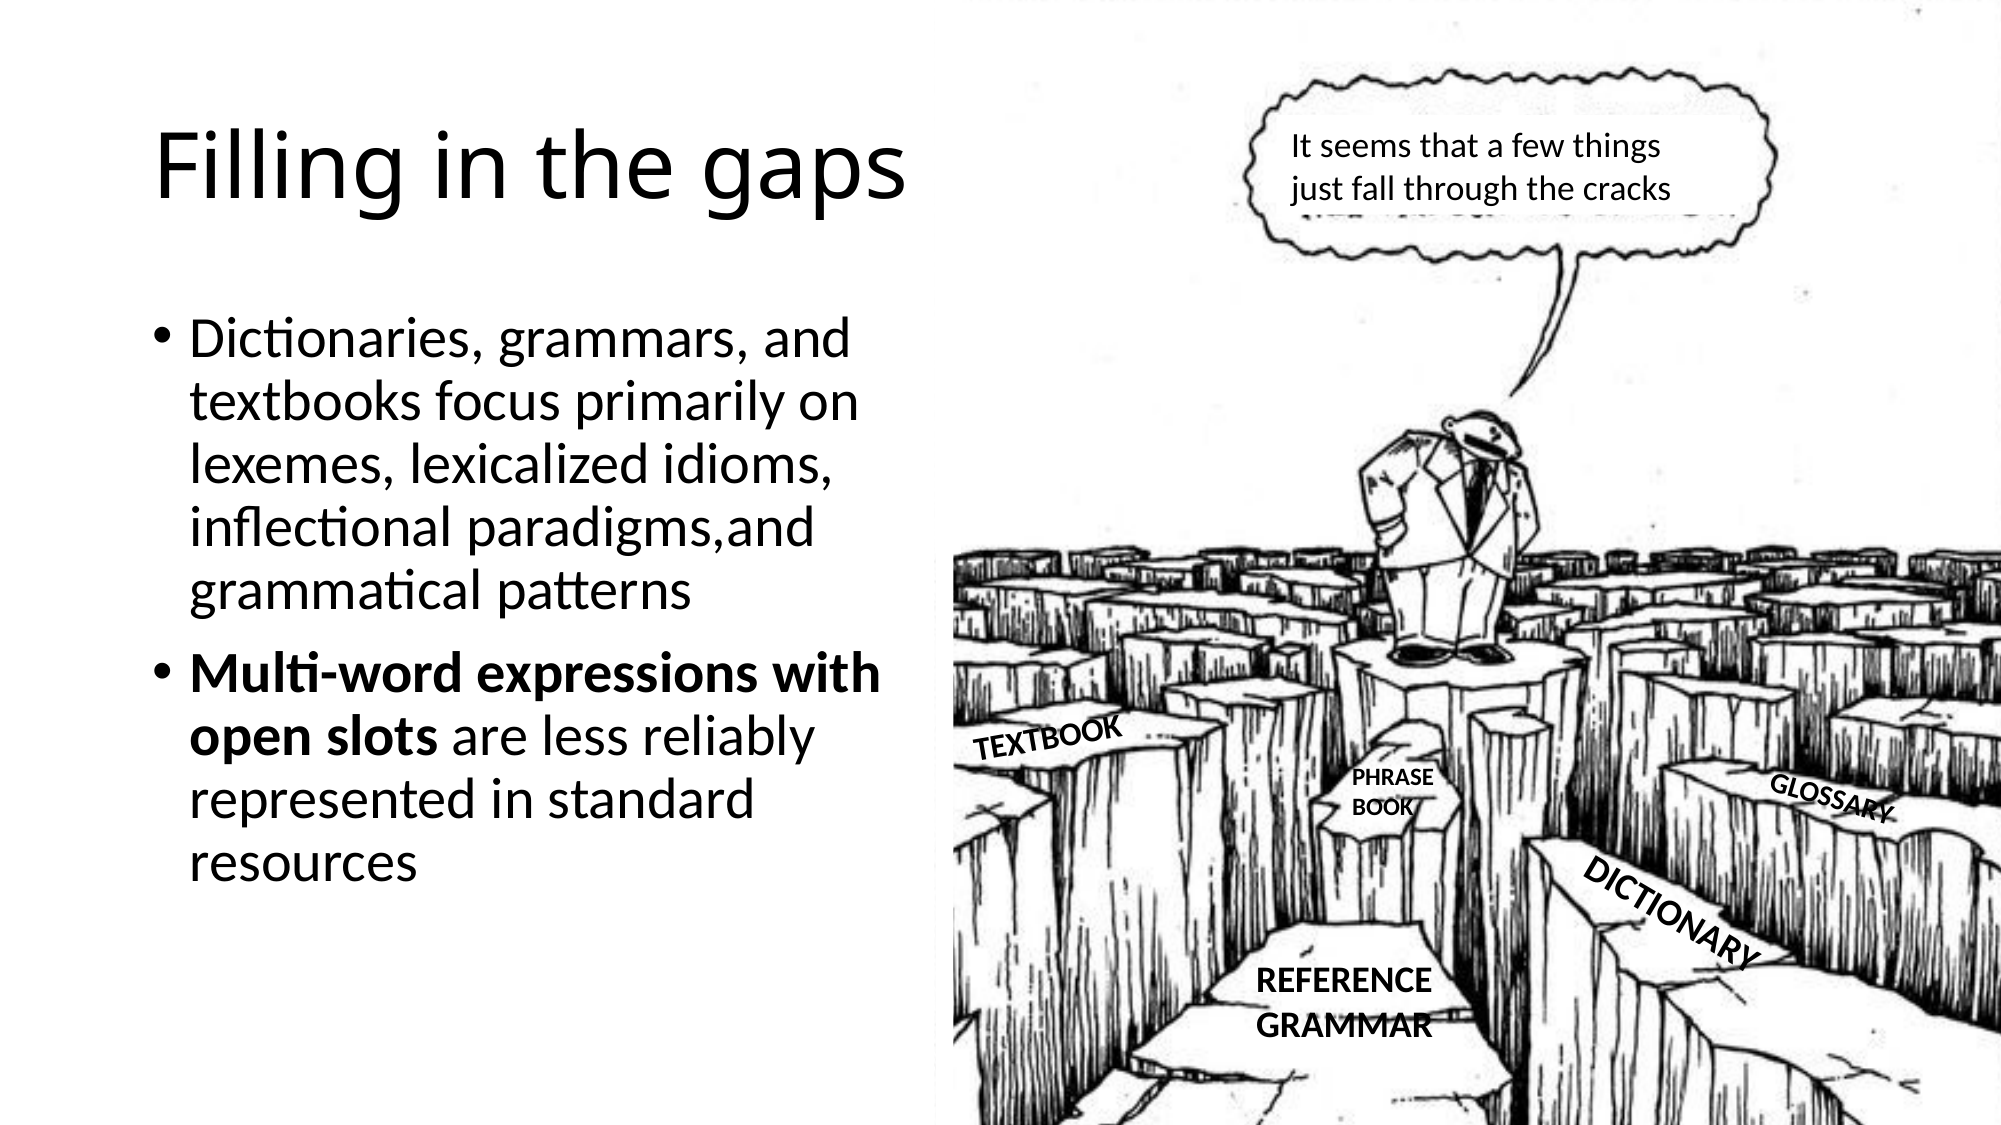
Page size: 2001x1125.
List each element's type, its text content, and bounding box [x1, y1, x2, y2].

list Dictionaries, grammars, and textbooks focus primarily on lexemes, lexicalized idioms, inflectional paradigms,and grammatical patterns Multi-word expressions with open slots are less reliably represented in standard resources [137, 299, 934, 1014]
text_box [934, 0, 2000, 1125]
title Filling in the gaps [137, 59, 934, 278]
